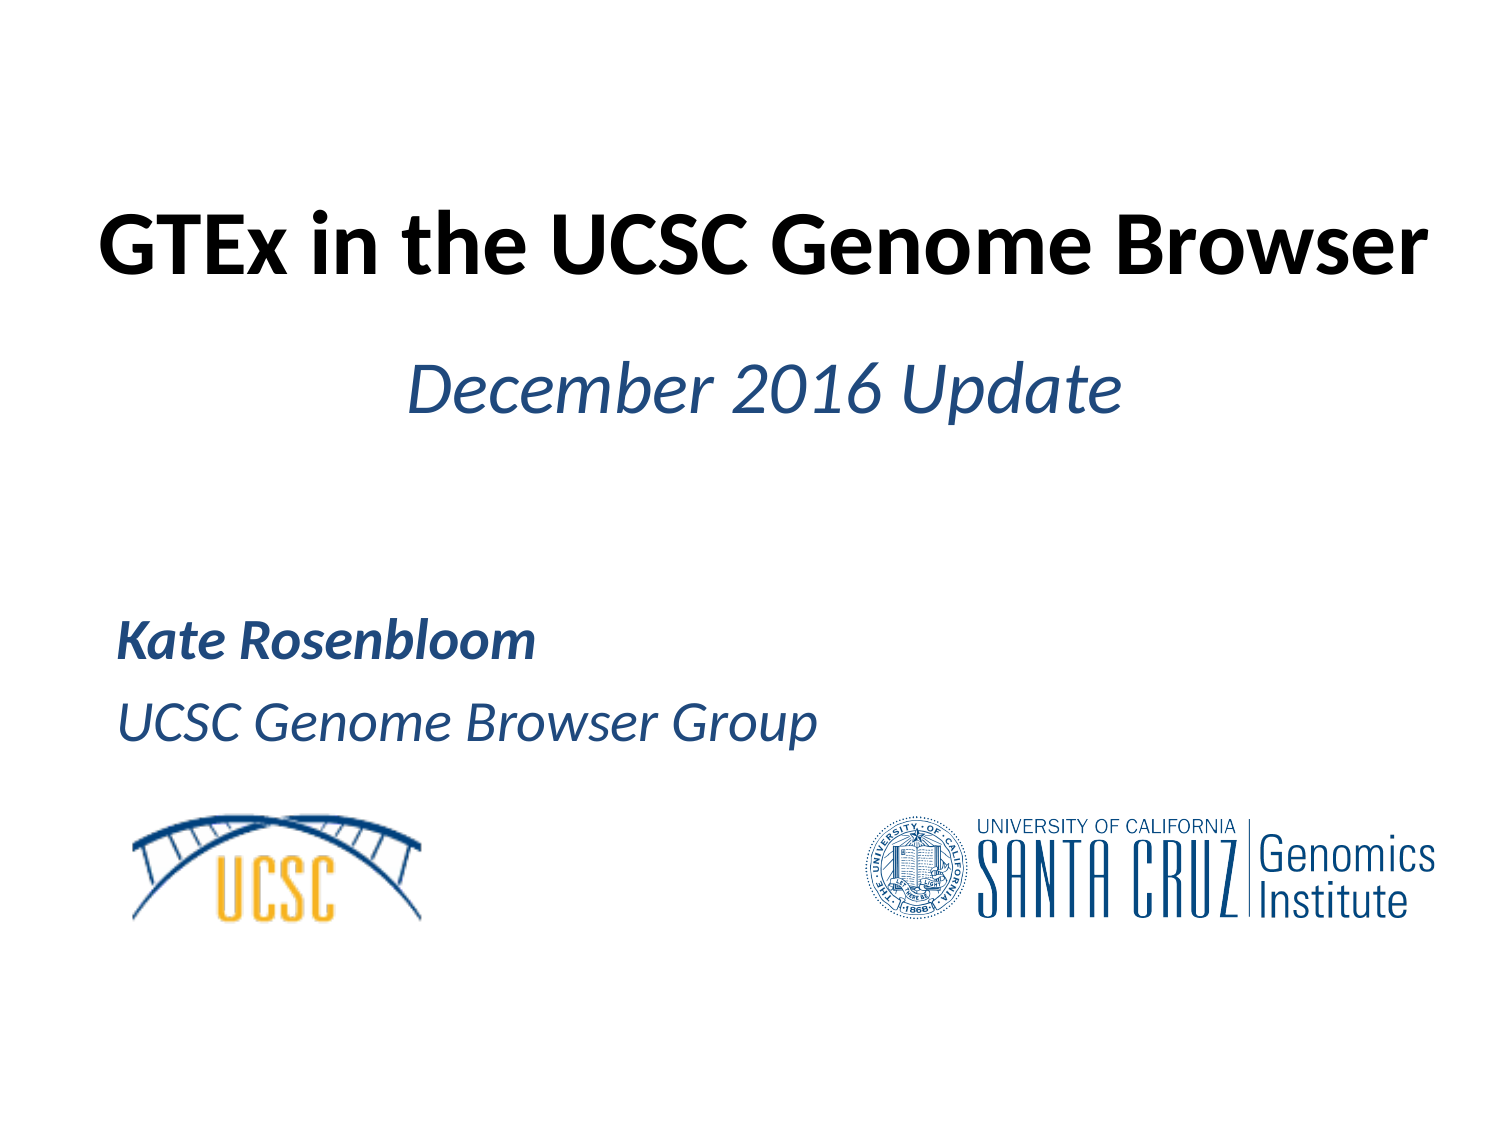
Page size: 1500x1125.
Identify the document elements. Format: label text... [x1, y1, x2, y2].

picture [865, 816, 1448, 931]
title GTEx in the UCSC Genome Browser December 2016 Update [47, 157, 1483, 399]
picture [128, 812, 432, 928]
subtitle Kate Rosenbloom UCSC Genome Browser Group [101, 594, 1385, 1075]
